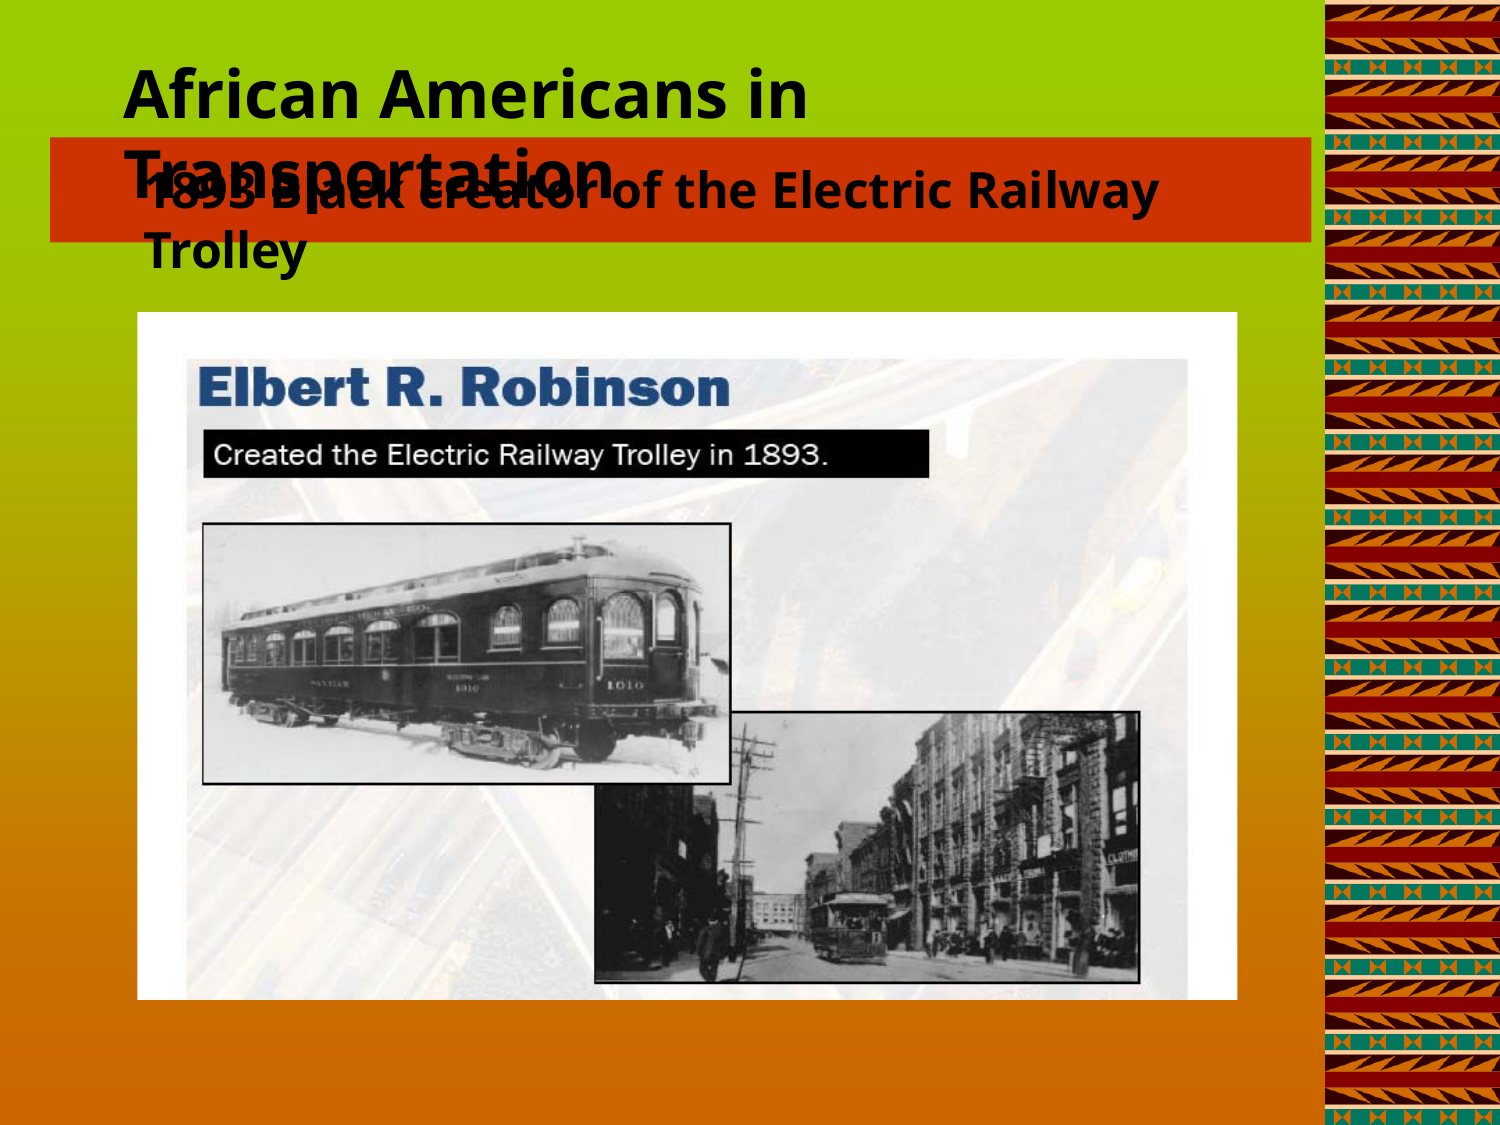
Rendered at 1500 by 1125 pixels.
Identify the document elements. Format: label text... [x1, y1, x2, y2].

text_box 1893 Black creator of the Electric Railway Trolley [141, 158, 1220, 220]
picture [0, 0, 1500, 1125]
text_box African Americans in Transportation [121, 52, 1204, 134]
text_box [50, 137, 1312, 243]
text_box [137, 312, 1238, 1000]
